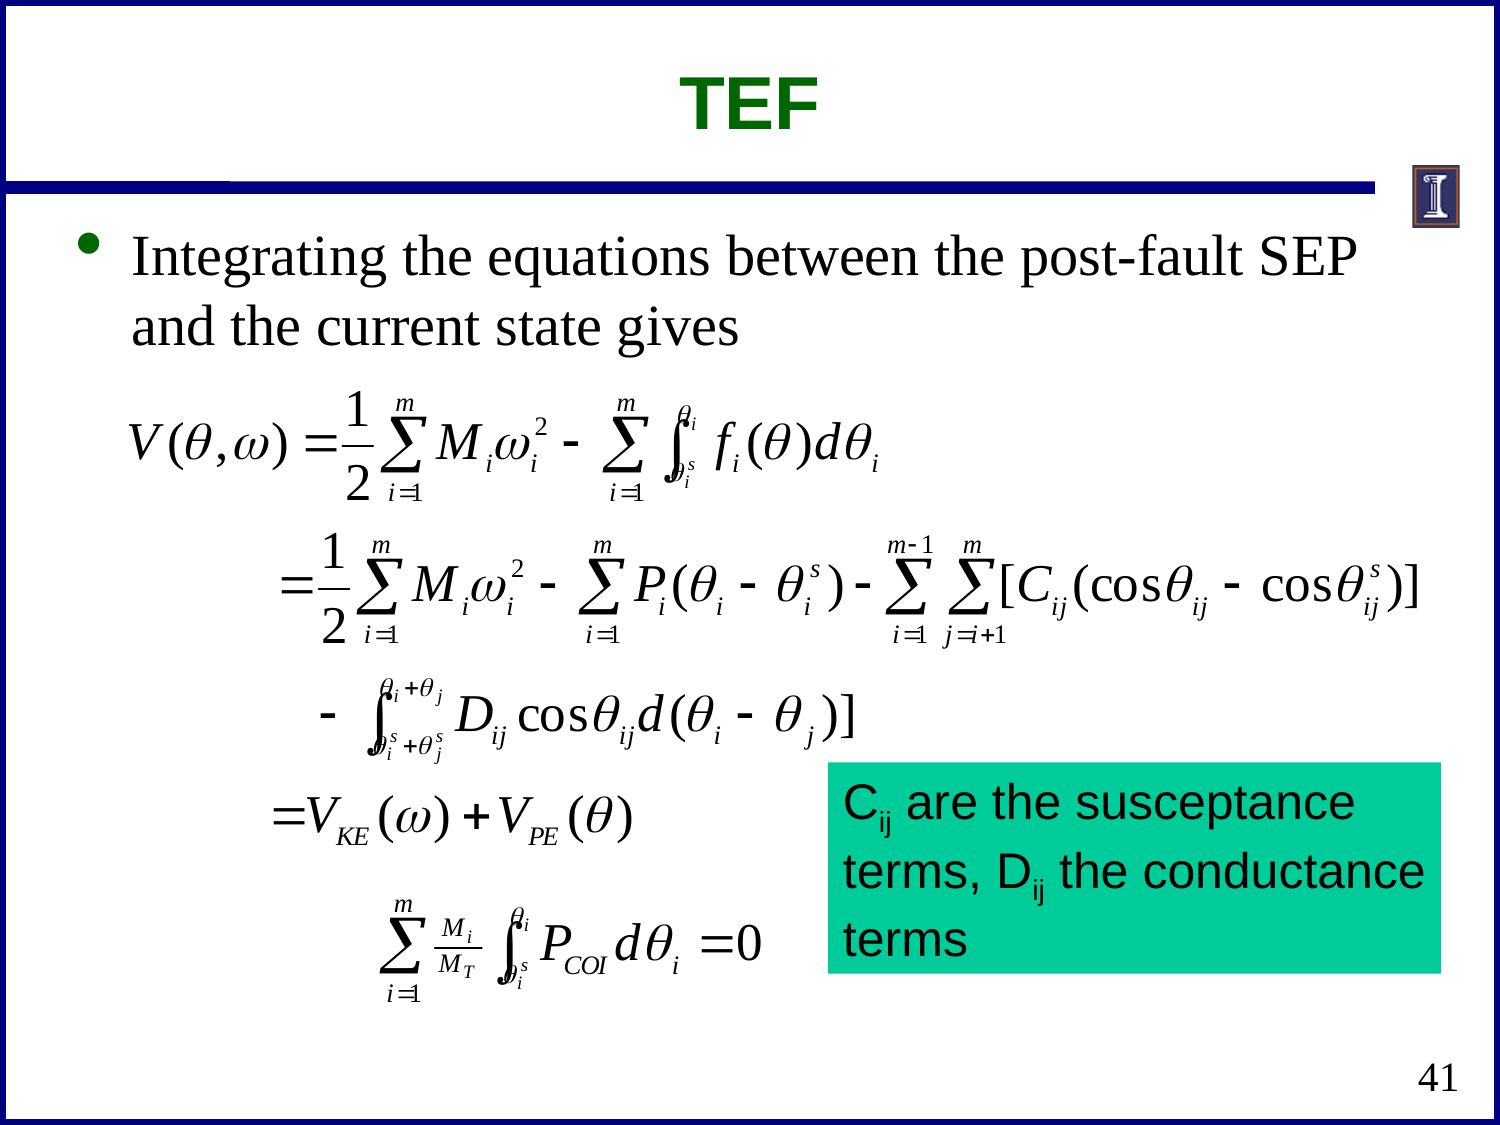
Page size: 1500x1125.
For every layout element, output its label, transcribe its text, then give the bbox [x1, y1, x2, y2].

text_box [124, 374, 1428, 1013]
list Integrating the equations between the post-fault SEP and the current state gives [60, 210, 1461, 885]
picture [1412, 165, 1460, 210]
title TEF [112, 37, 1388, 163]
text_box Cij are the susceptance terms, Dij the conductance terms [1432, 762, 1441, 974]
slide_number 41 [1162, 1037, 1476, 1113]
